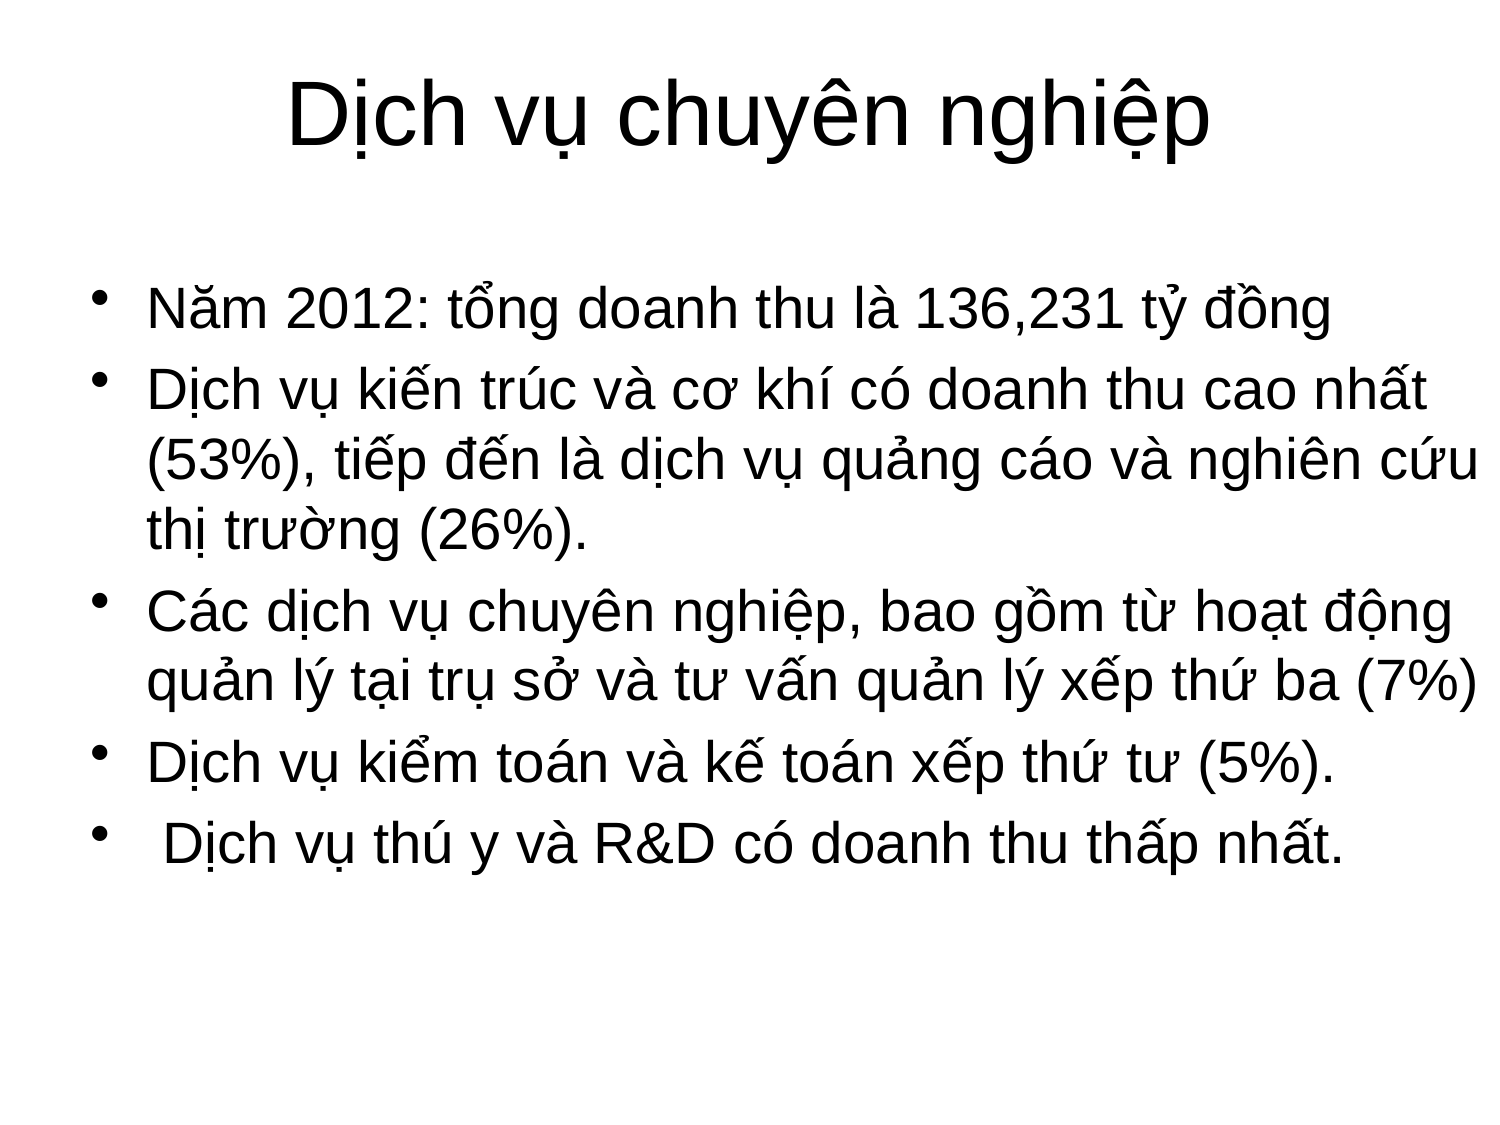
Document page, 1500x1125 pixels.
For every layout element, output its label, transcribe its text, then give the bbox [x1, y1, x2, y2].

list Năm 2012: tổng doanh thu là 136,231 tỷ đồng Dịch vụ kiến trúc và cơ khí có doanh thu cao nhất (53%), tiếp đến là dịch vụ quảng cáo và nghiên cứu thị trường (26%). Các dịch vụ chuyên nghiệp, bao gồm từ hoạt động quản lý tại trụ sở và tư vấn quản lý xếp thứ ba (7%) Dịch vụ kiểm toán và kế toán xếp thứ tư (5%). Dịch vụ thú y và R&D có doanh thu thấp nhất. [75, 262, 1500, 1005]
title Dịch vụ chuyên nghiệp [75, 45, 1425, 173]
